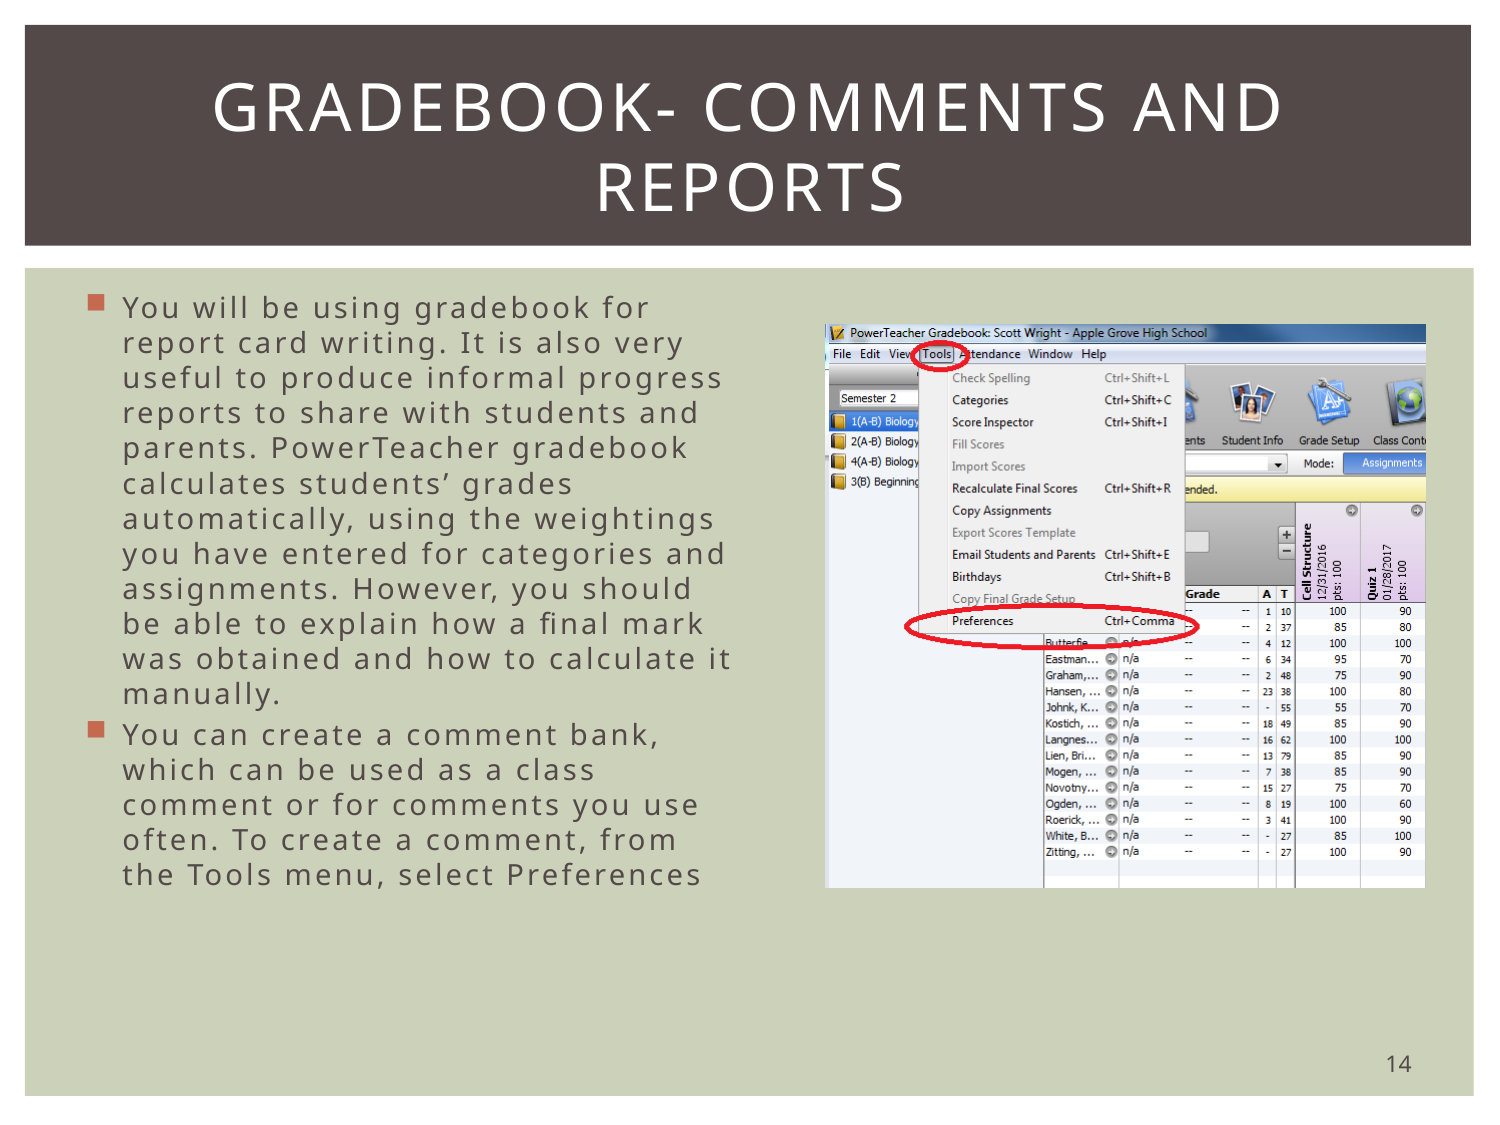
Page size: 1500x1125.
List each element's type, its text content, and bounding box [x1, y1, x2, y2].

title Gradebook- comments and Reports [62, 58, 1438, 232]
list You will be using gradebook for report card writing. It is also very useful to produce informal progress reports to share with students and parents. PowerTeacher gradebook calculates students’ grades automatically, using the weightings you have entered for categories and assignments. However, you should be able to explain how a final mark was obtained and how to calculate it manually. You can create a comment bank, which can be used as a class comment or for comments you use often. To create a comment, from the Tools menu, select Preferences [62, 281, 750, 1038]
picture [824, 324, 1426, 888]
slide_number 14 [1349, 1041, 1448, 1089]
